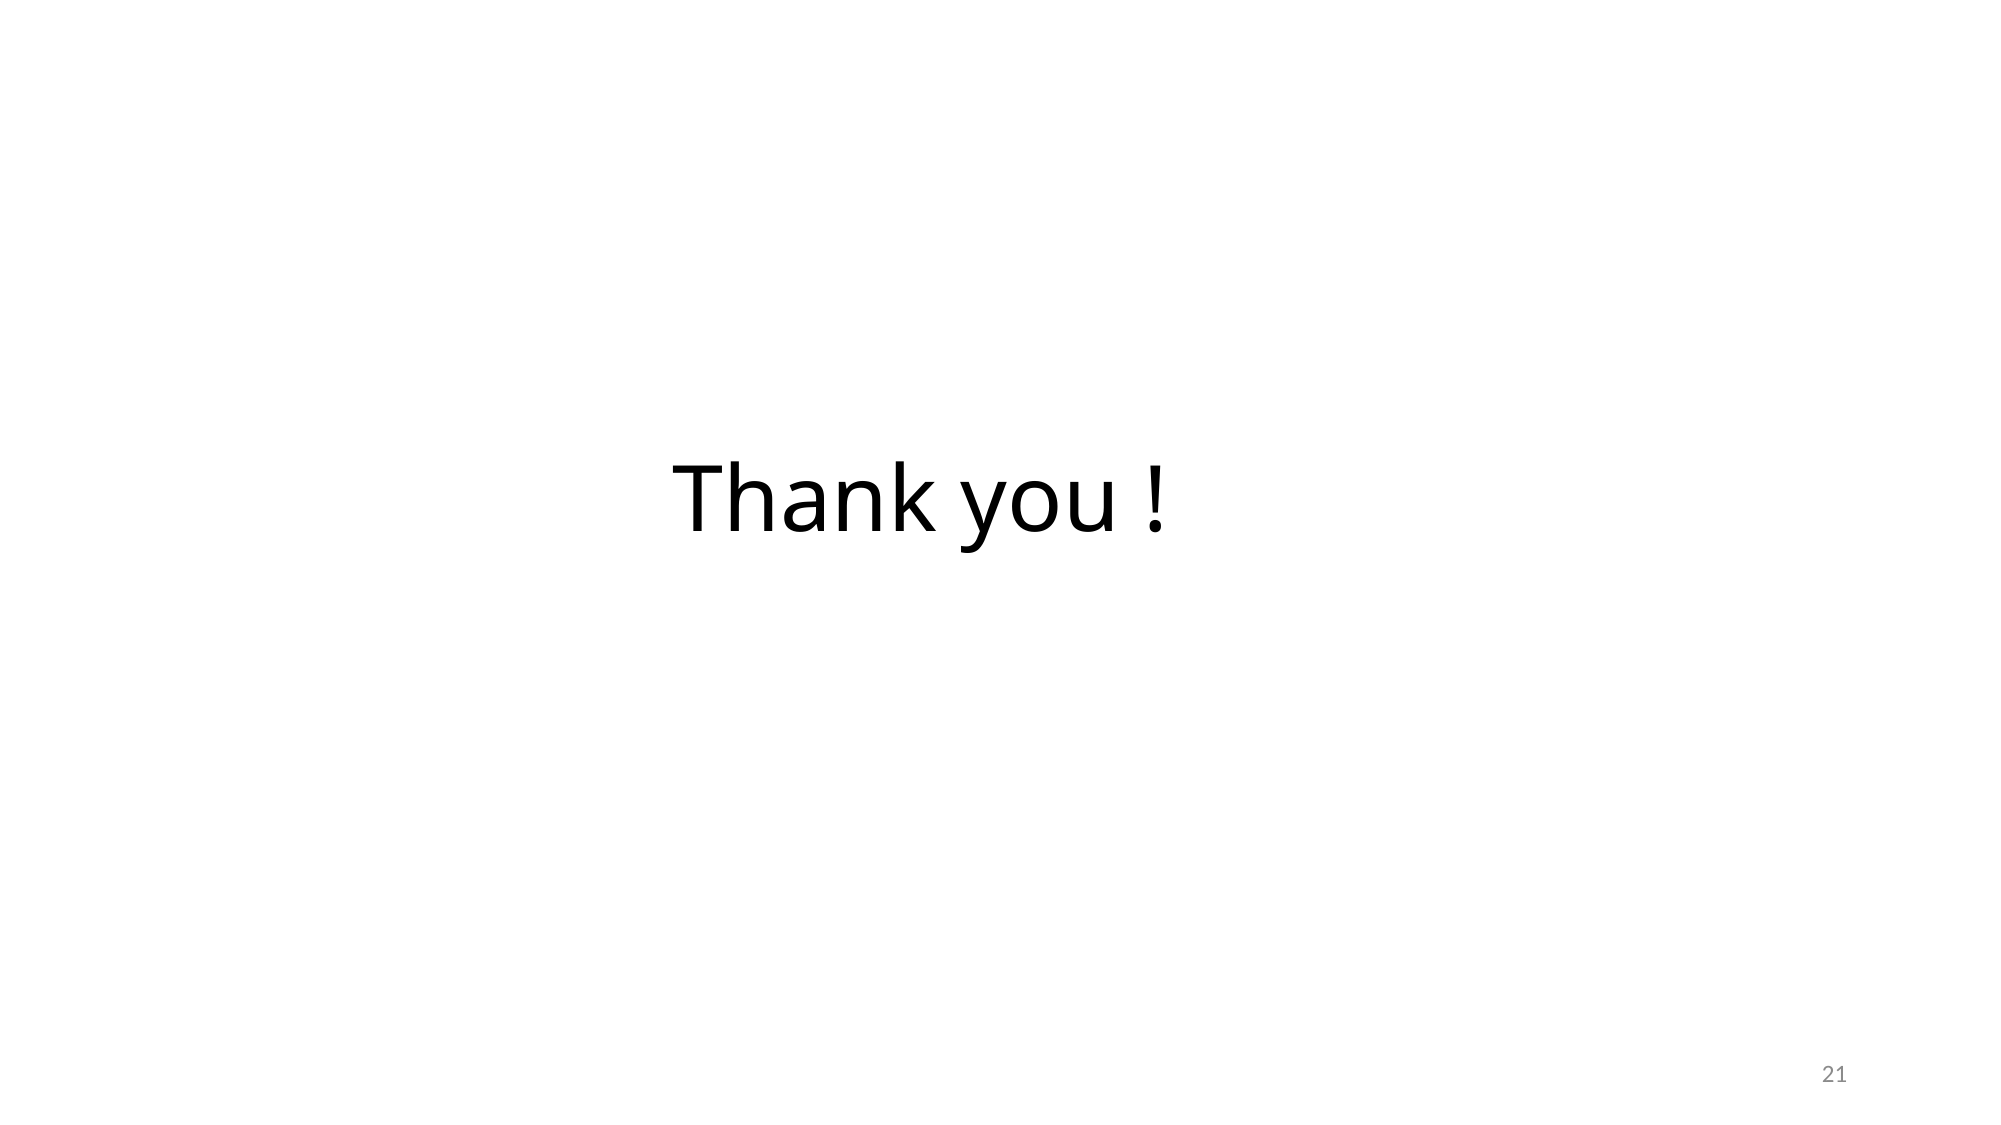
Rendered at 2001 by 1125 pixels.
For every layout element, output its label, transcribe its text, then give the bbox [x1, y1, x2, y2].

slide_number 21 [1412, 1042, 1863, 1103]
title Thank you ! [672, 407, 2000, 596]
